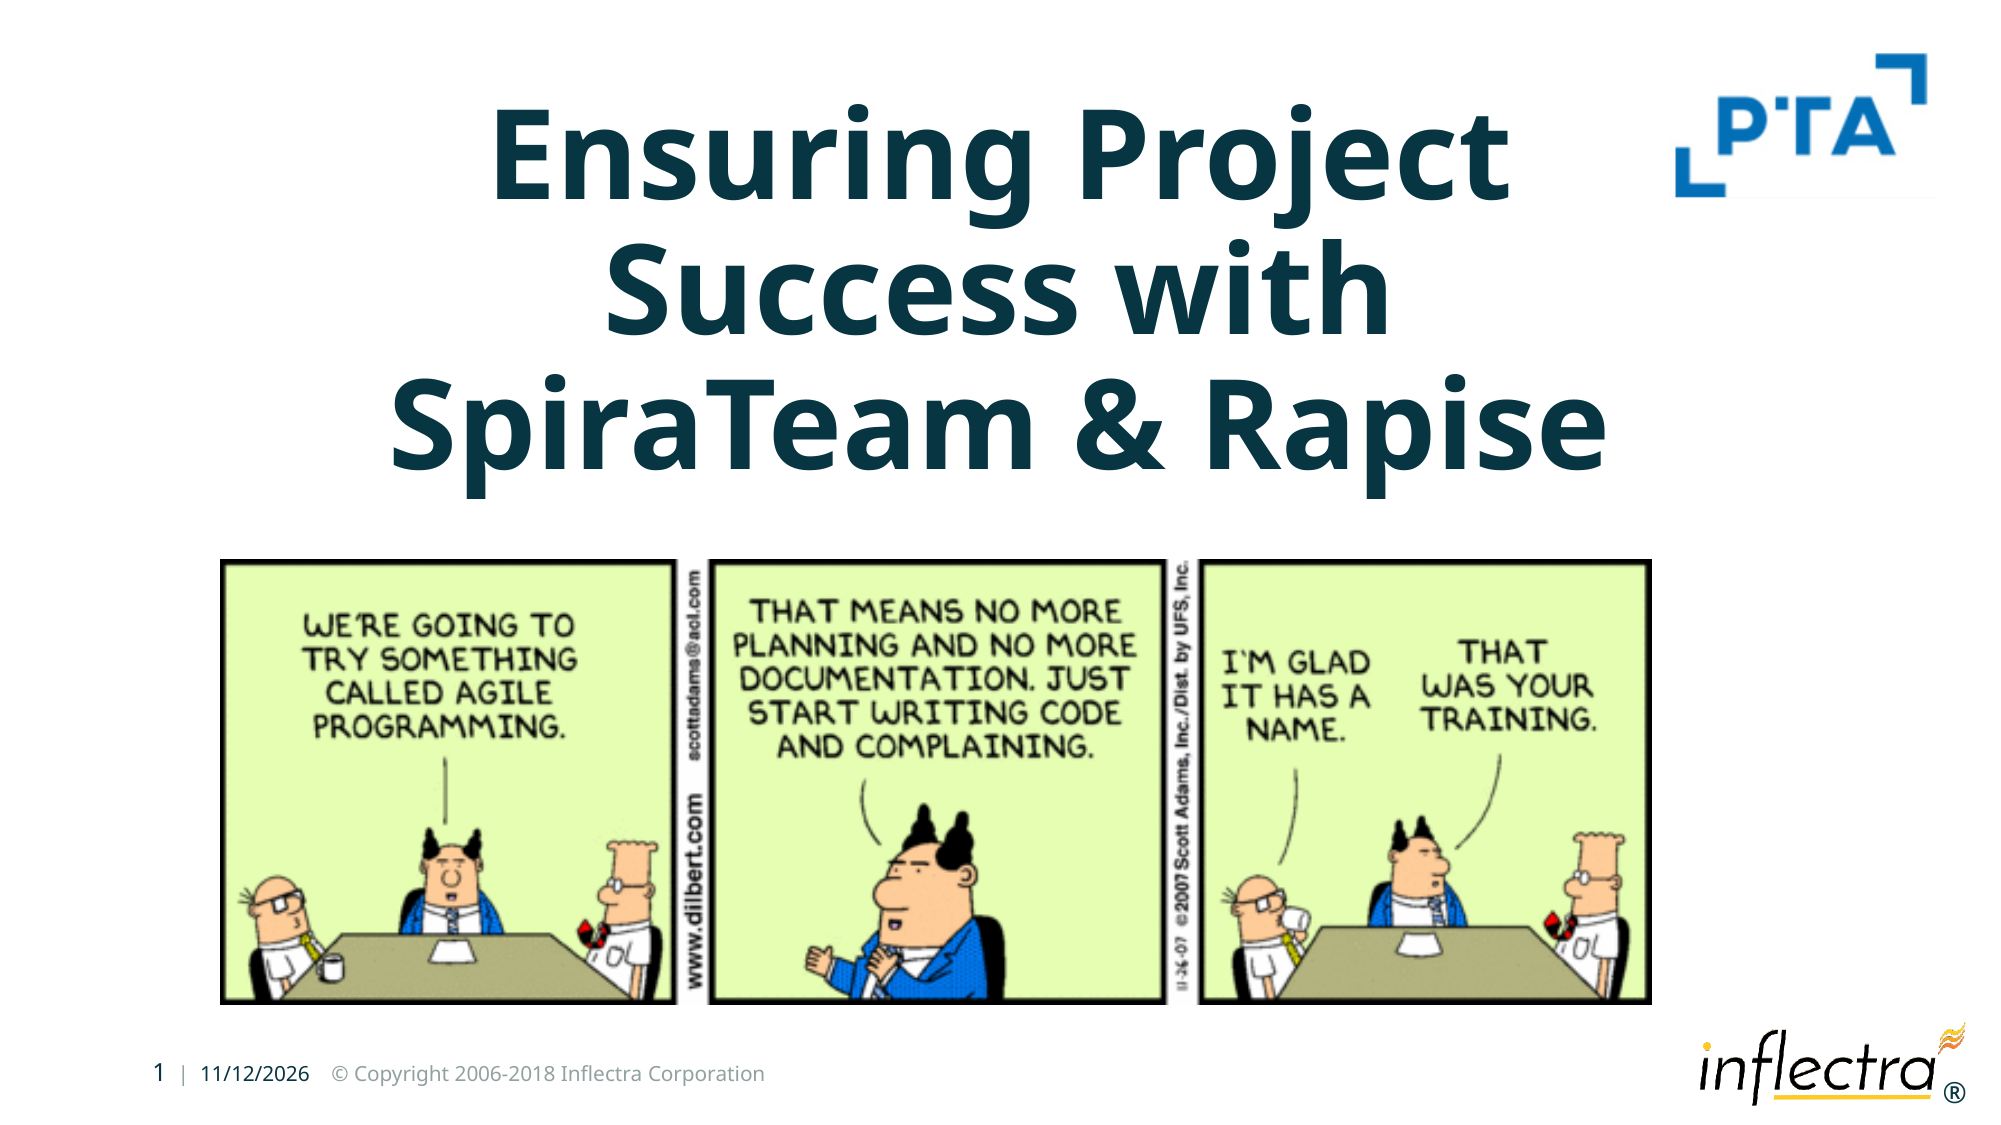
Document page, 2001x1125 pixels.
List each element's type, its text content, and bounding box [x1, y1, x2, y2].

picture [1668, 52, 1937, 199]
picture [1692, 1016, 1971, 1112]
title Ensuring Project Success with SpiraTeam & Rapise [249, 112, 1750, 505]
picture [220, 559, 1652, 1005]
